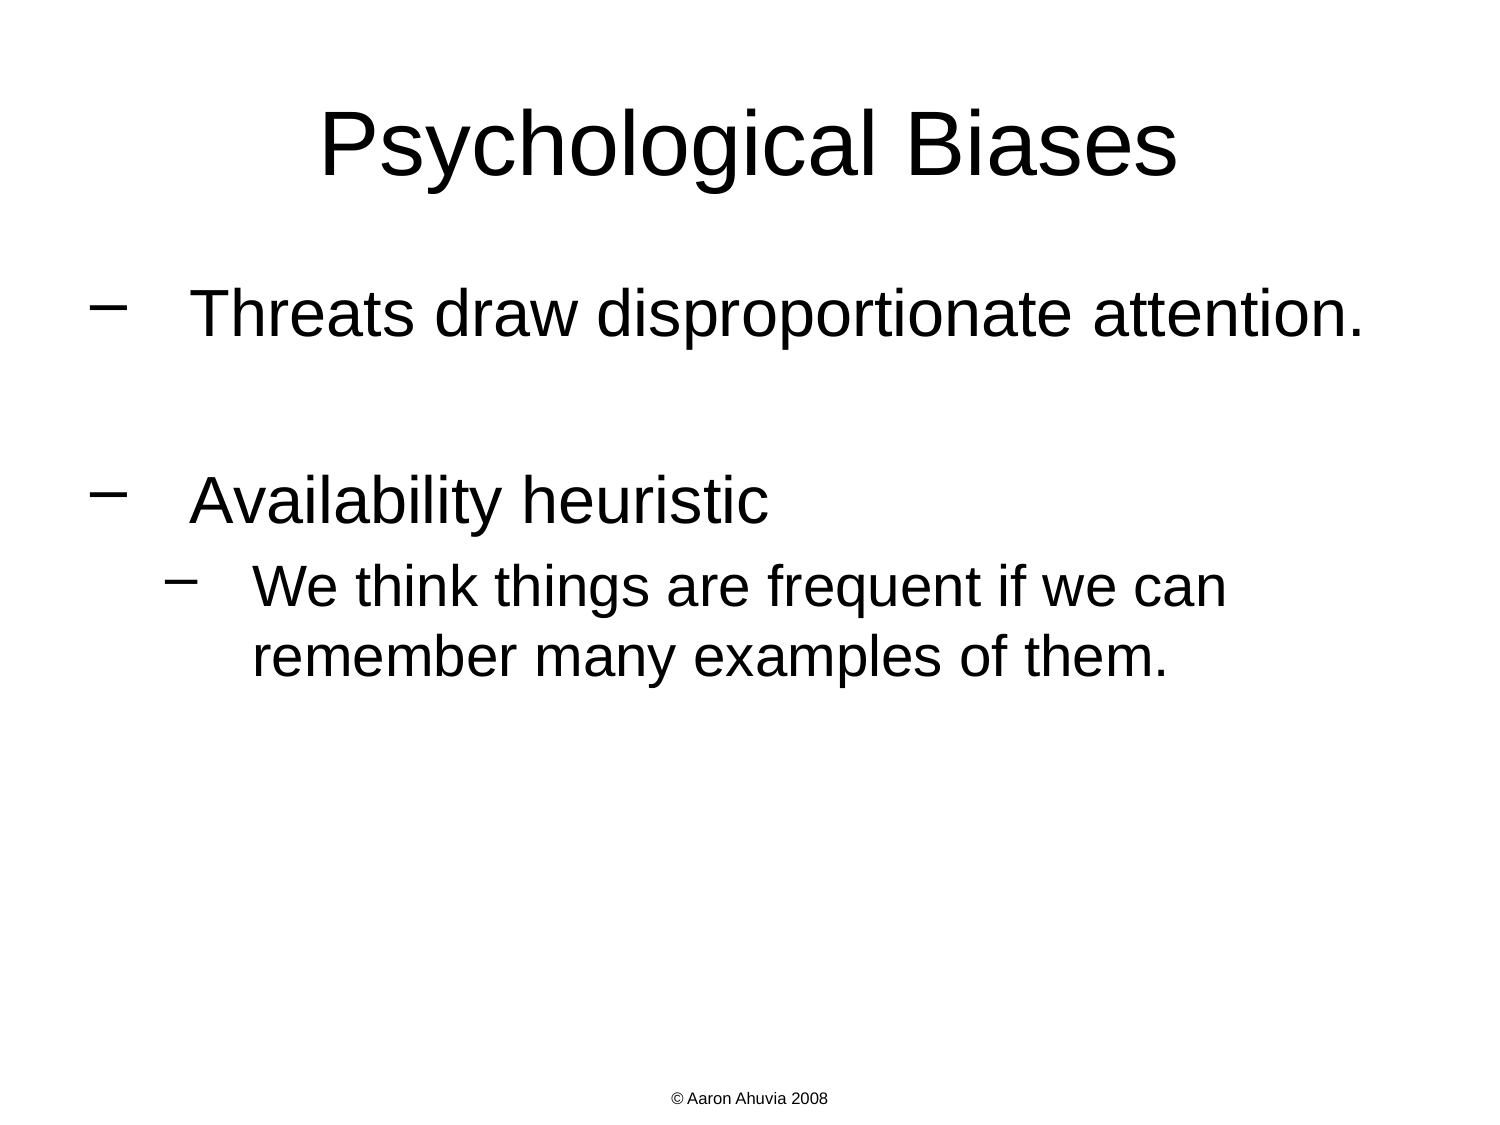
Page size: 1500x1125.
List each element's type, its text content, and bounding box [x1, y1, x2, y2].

footer © Aaron Ahuvia 2008 [512, 1080, 988, 1103]
title Psychological Biases [74, 44, 1426, 233]
list Threats draw disproportionate attention. Availability heuristic We think things are frequent if we can remember many examples of them. [74, 262, 1426, 1006]
